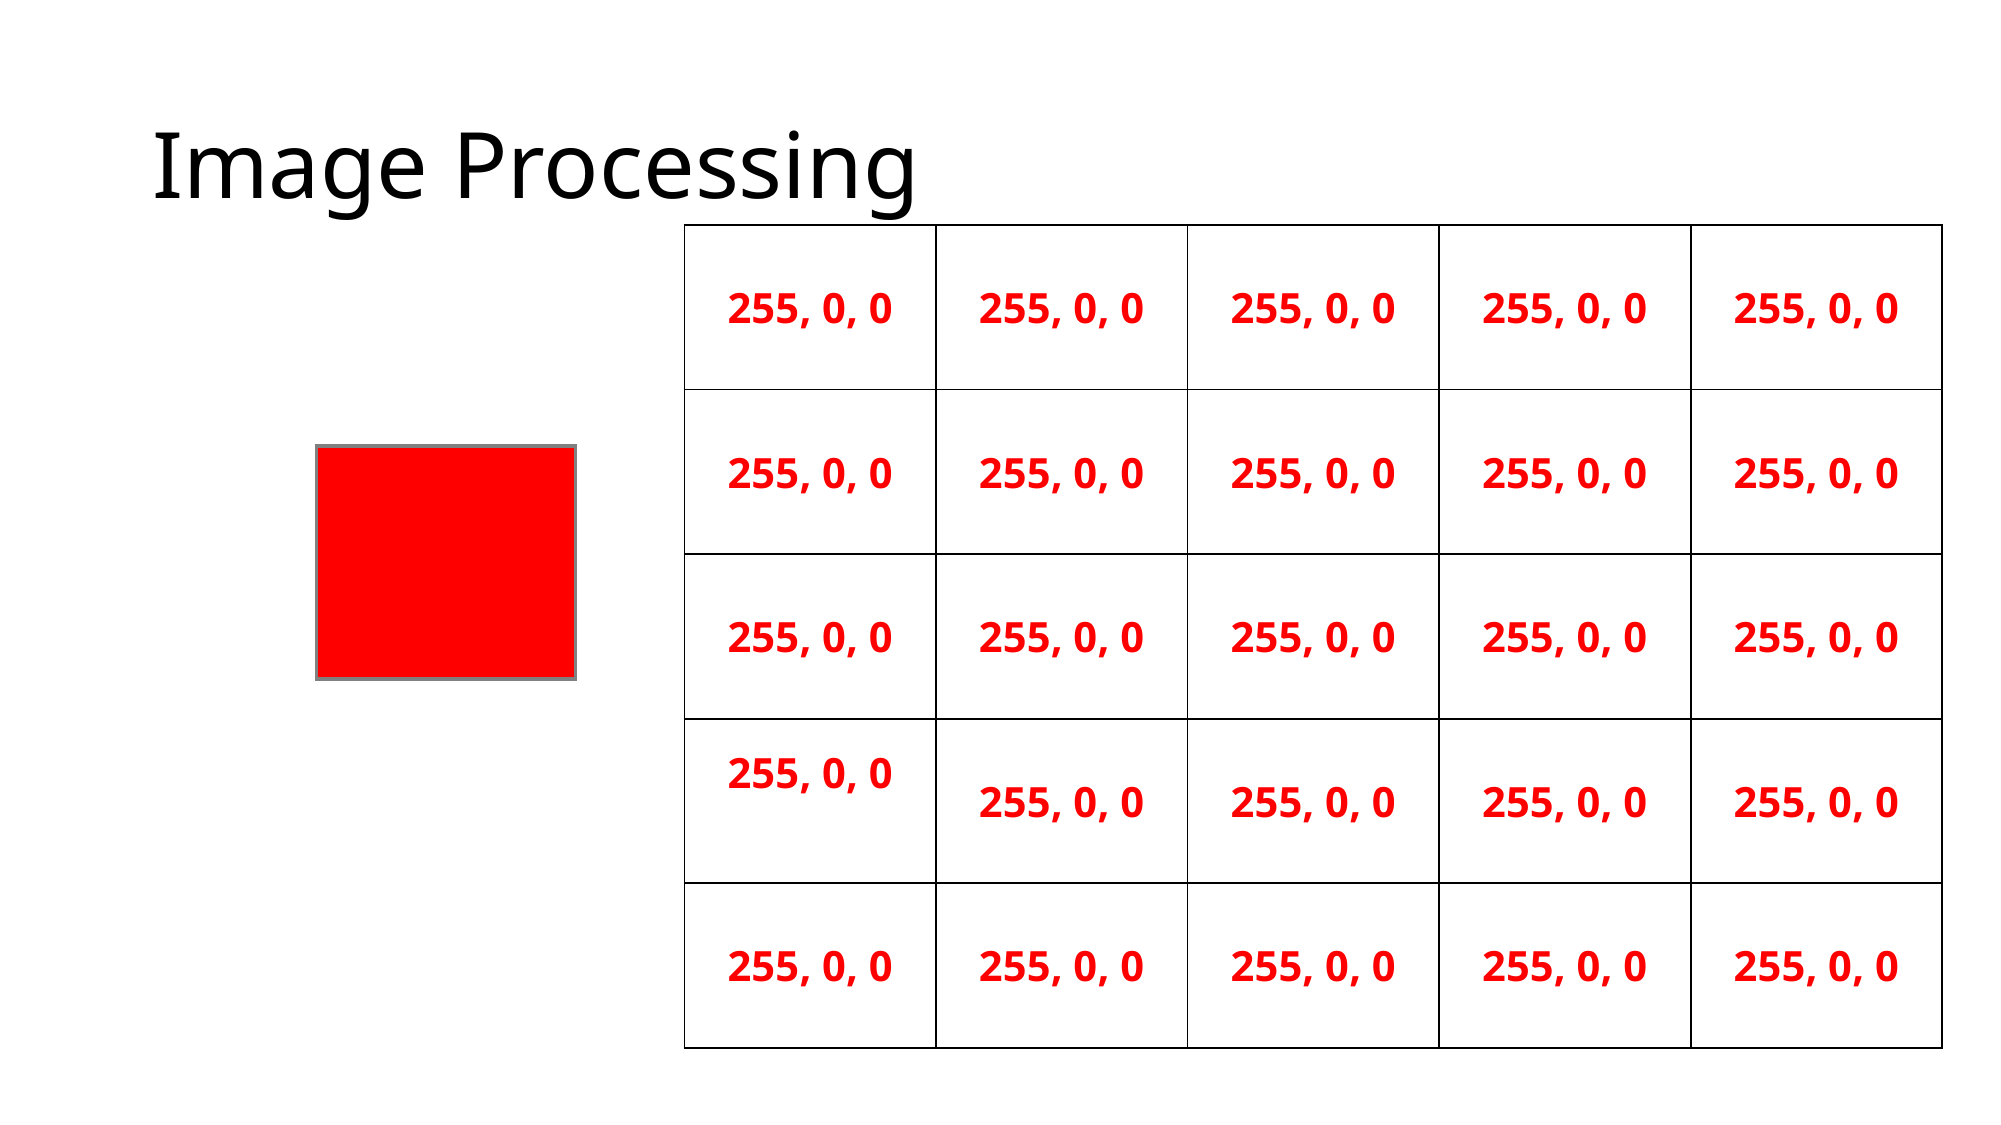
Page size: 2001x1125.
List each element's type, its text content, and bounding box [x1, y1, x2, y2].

table_header 255, 0, 0 [1188, 226, 1438, 389]
table_cell 255, 0, 0 [1440, 720, 1690, 882]
text_box [315, 444, 577, 681]
table_cell 255, 0, 0 [685, 555, 935, 718]
table_cell 255, 0, 0 [685, 720, 935, 882]
table_cell 255, 0, 0 [1692, 884, 1941, 1047]
table_cell 255, 0, 0 [1188, 555, 1438, 718]
table_header 255, 0, 0 [937, 226, 1187, 389]
table_cell 255, 0, 0 [1692, 555, 1941, 718]
table_cell 255, 0, 0 [1692, 720, 1941, 882]
table_cell 255, 0, 0 [937, 720, 1187, 882]
table_header 255, 0, 0 [1440, 226, 1690, 389]
table_header 255, 0, 0 [685, 226, 935, 389]
table_cell 255, 0, 0 [1440, 555, 1690, 718]
table_cell 255, 0, 0 [1188, 390, 1438, 553]
table_cell 255, 0, 0 [685, 884, 935, 1047]
table_cell 255, 0, 0 [937, 555, 1187, 718]
table_cell 255, 0, 0 [1692, 390, 1941, 553]
table_cell 255, 0, 0 [1440, 884, 1690, 1047]
table_cell 255, 0, 0 [1188, 884, 1438, 1047]
table_cell 255, 0, 0 [685, 390, 935, 553]
table_header 255, 0, 0 [1692, 226, 1941, 389]
table_cell 255, 0, 0 [937, 390, 1187, 553]
table_cell 255, 0, 0 [1440, 390, 1690, 553]
table_cell 255, 0, 0 [937, 884, 1187, 1047]
title Image Processing [137, 59, 1863, 278]
table_cell 255, 0, 0 [1188, 720, 1438, 882]
